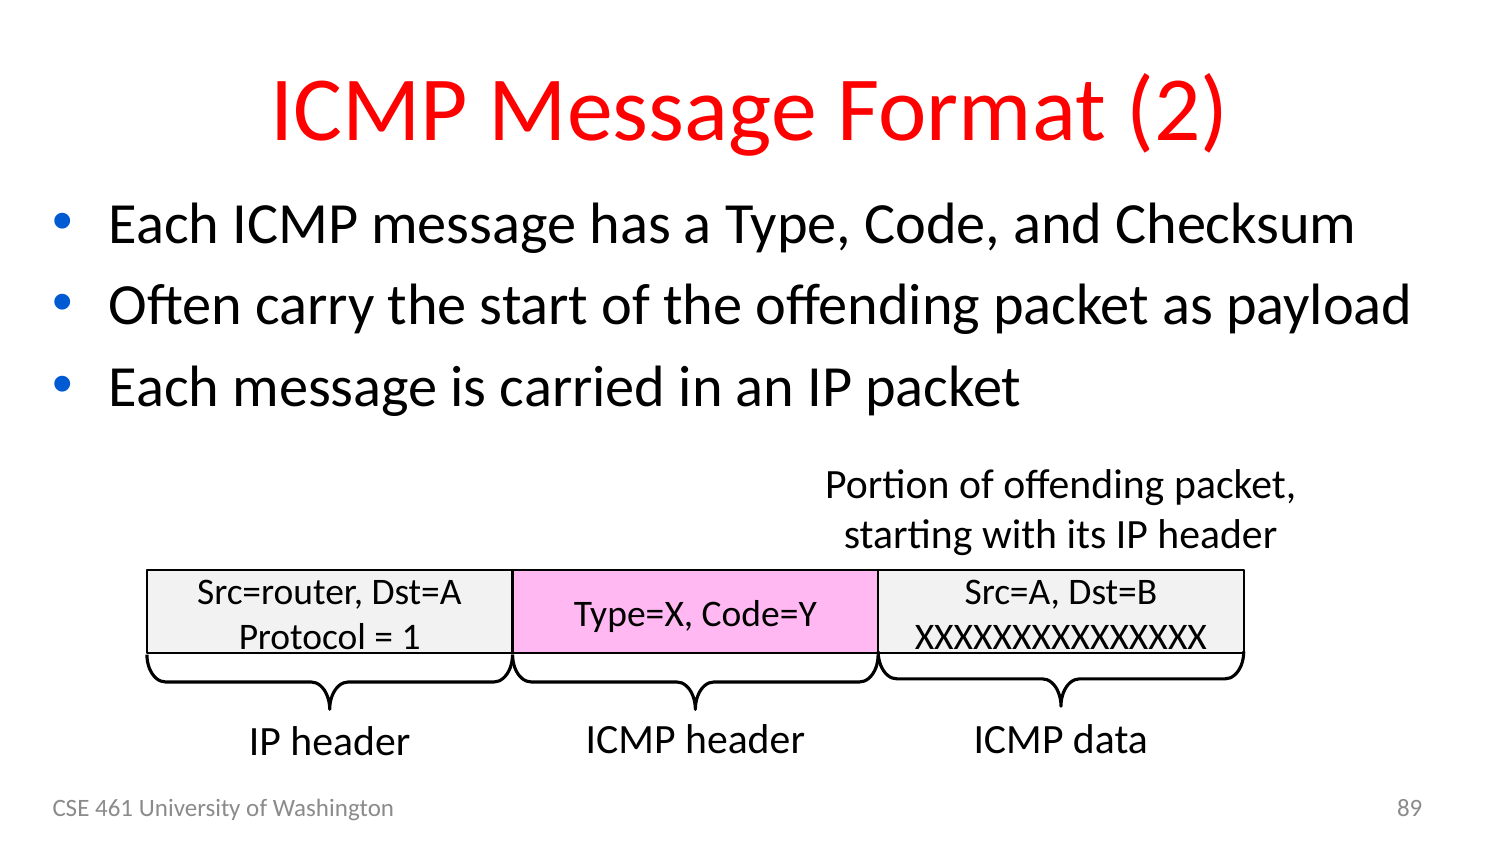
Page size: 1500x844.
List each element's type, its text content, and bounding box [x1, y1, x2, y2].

text_box Type=X, Code=Y [510, 568, 876, 654]
text_box ICMP data [958, 704, 1163, 770]
list Each ICMP message has a Type, Code, and Checksum Often carry the start of the offending packet as payload Each message is carried in an IP packet [37, 177, 1463, 735]
footer CSE 461 University of Washington [37, 784, 513, 830]
text_box [513, 654, 879, 711]
text_box Src=router, Dst=A Protocol = 1 [145, 568, 510, 655]
title ICMP Message Format (2) [37, 33, 1463, 175]
slide_number 89 [1087, 784, 1438, 830]
text_box ICMP header [570, 704, 820, 770]
text_box Portion of offending packet, starting with its IP header [810, 449, 1312, 565]
text_box IP header [234, 706, 426, 771]
text_box [146, 654, 514, 711]
text_box [877, 651, 1245, 704]
text_box Src=A, Dst=B XXXXXXXXXXXXXXX [876, 568, 1246, 655]
